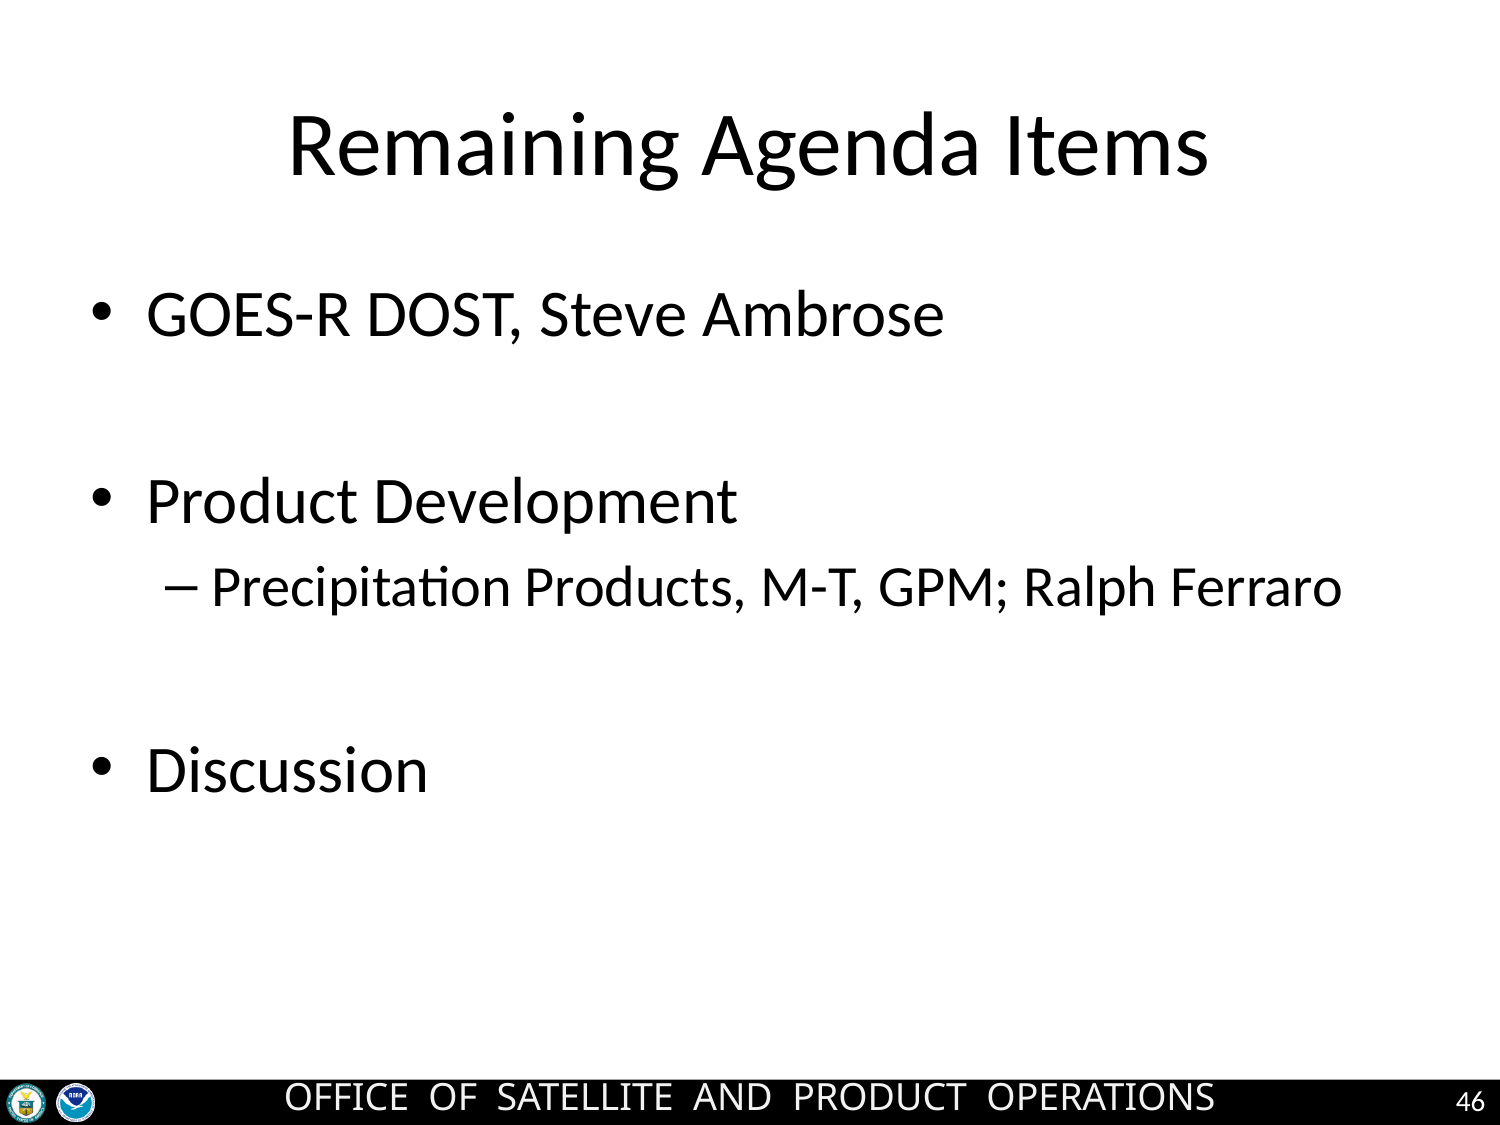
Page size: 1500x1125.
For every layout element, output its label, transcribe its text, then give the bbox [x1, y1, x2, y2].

title Remaining Agenda Items [75, 45, 1425, 233]
list GOES-R DOST, Steve Ambrose Product Development Precipitation Products, M-T, GPM; Ralph Ferraro Discussion [75, 262, 1425, 1005]
picture [56, 1083, 95, 1122]
picture [6, 1083, 46, 1123]
